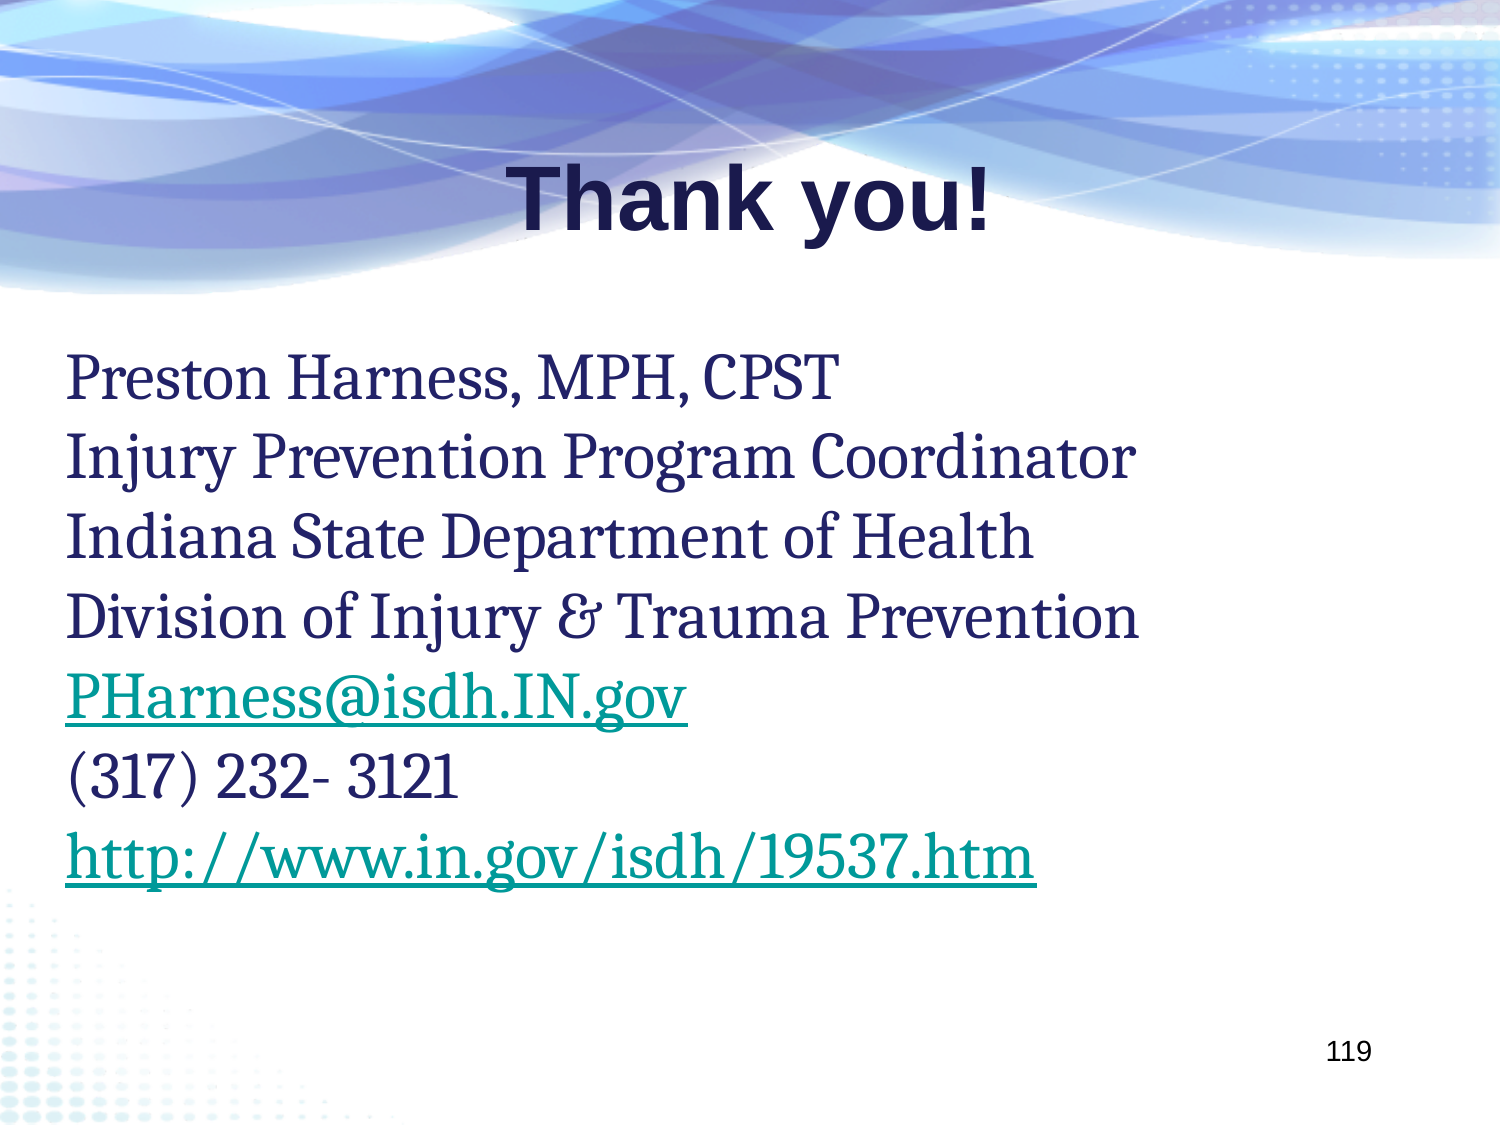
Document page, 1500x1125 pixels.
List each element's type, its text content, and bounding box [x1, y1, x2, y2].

title Thank you! [112, 99, 1388, 288]
text_box Preston Harness, MPH, CPST Injury Prevention Program Coordinator Indiana State Department of Health Division of Injury & Trauma Prevention PHarness@isdh.IN.gov (317) 232- 3121 http://www.in.gov/isdh/19537.htm [49, 324, 1388, 1000]
slide_number 119 [1074, 1024, 1388, 1101]
list [24, 274, 1369, 1025]
picture [0, 0, 1500, 1125]
